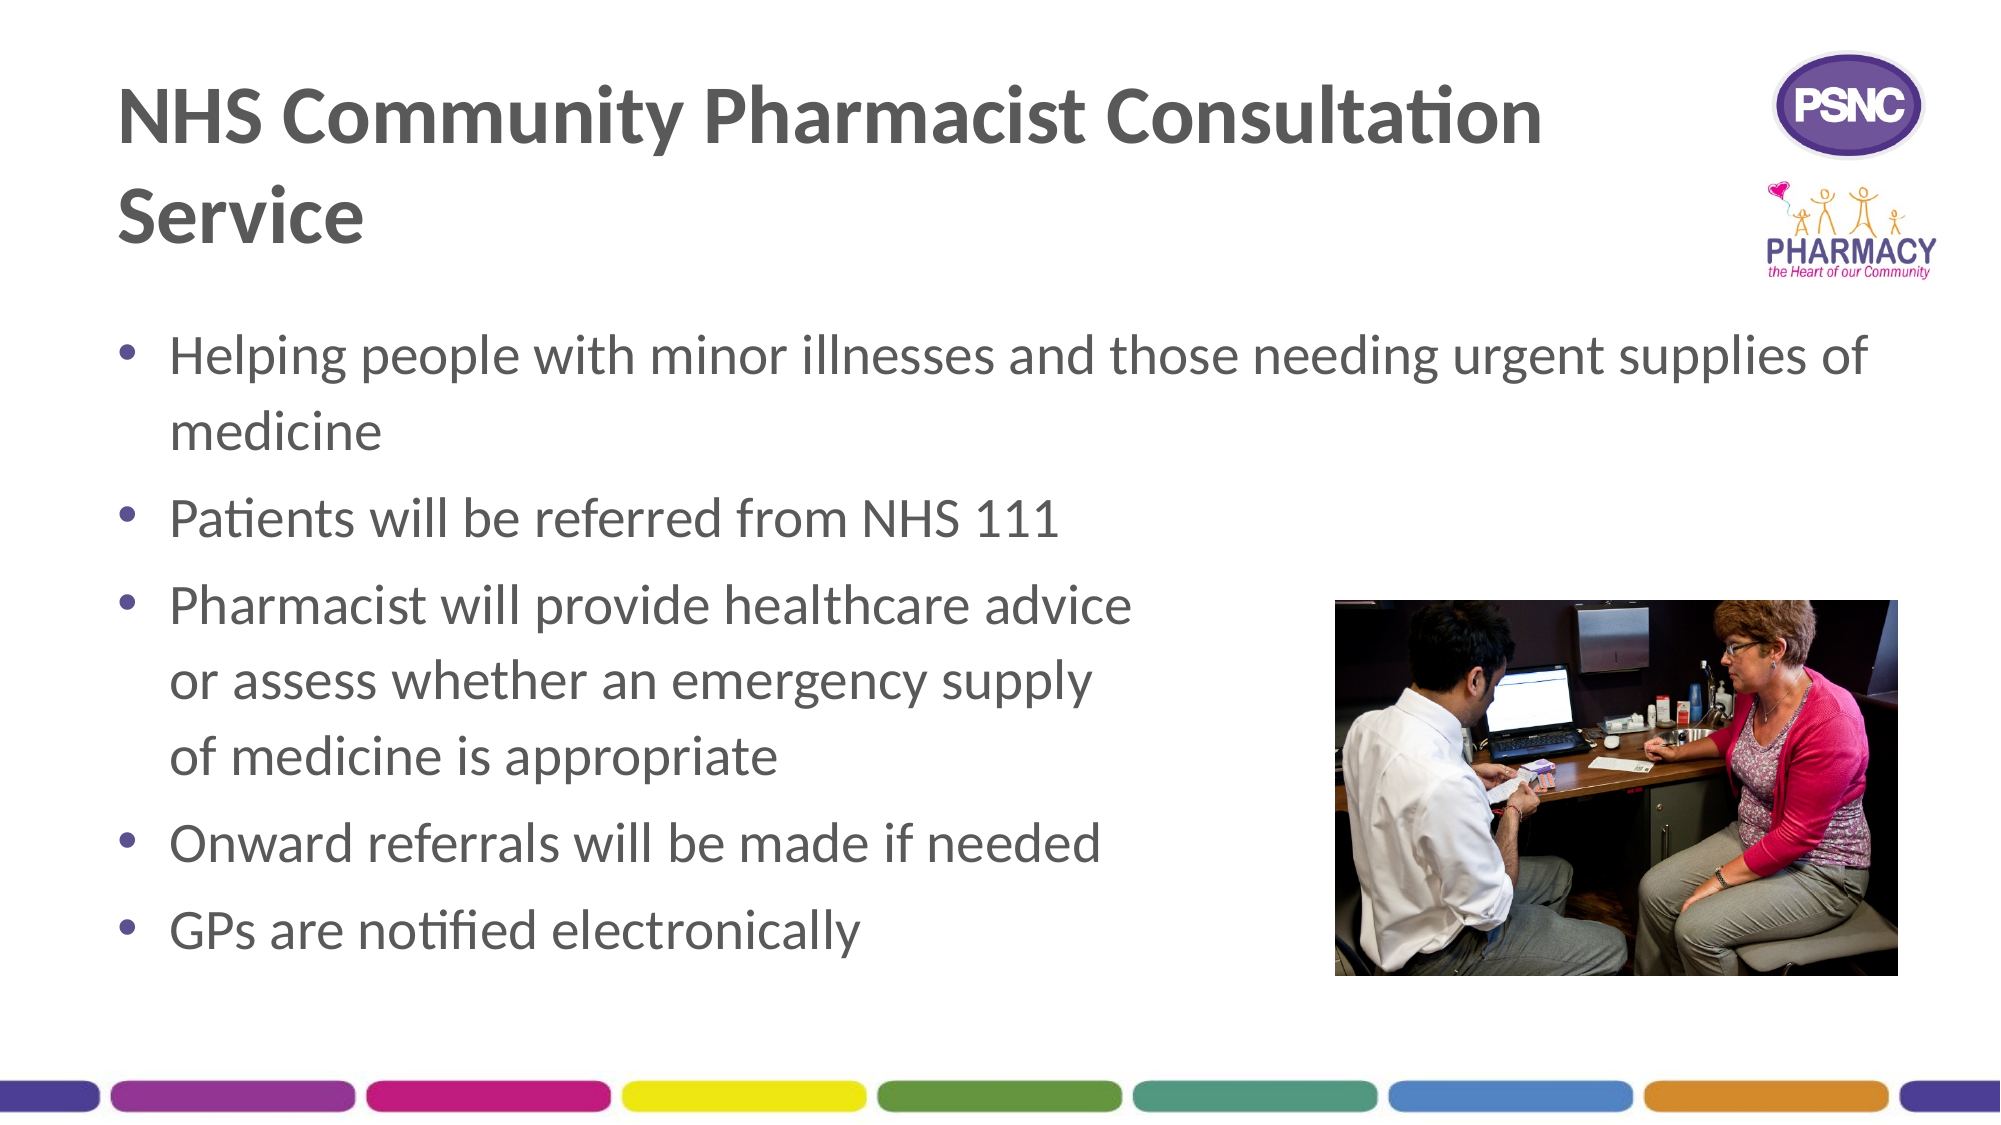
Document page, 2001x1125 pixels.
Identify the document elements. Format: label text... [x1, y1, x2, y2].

list Helping people with minor illnesses and those needing urgent supplies of medicine Patients will be referred from NHS 111 Pharmacist will provide healthcare advice or assess whether an emergency supply of medicine is appropriate Onward referrals will be made if needed GPs are notified electronically [102, 302, 1910, 976]
title NHS Community Pharmacist Consultation Service [102, 43, 1721, 278]
picture [0, 1071, 2000, 1123]
picture [1742, 39, 1954, 289]
picture [1334, 600, 1898, 977]
